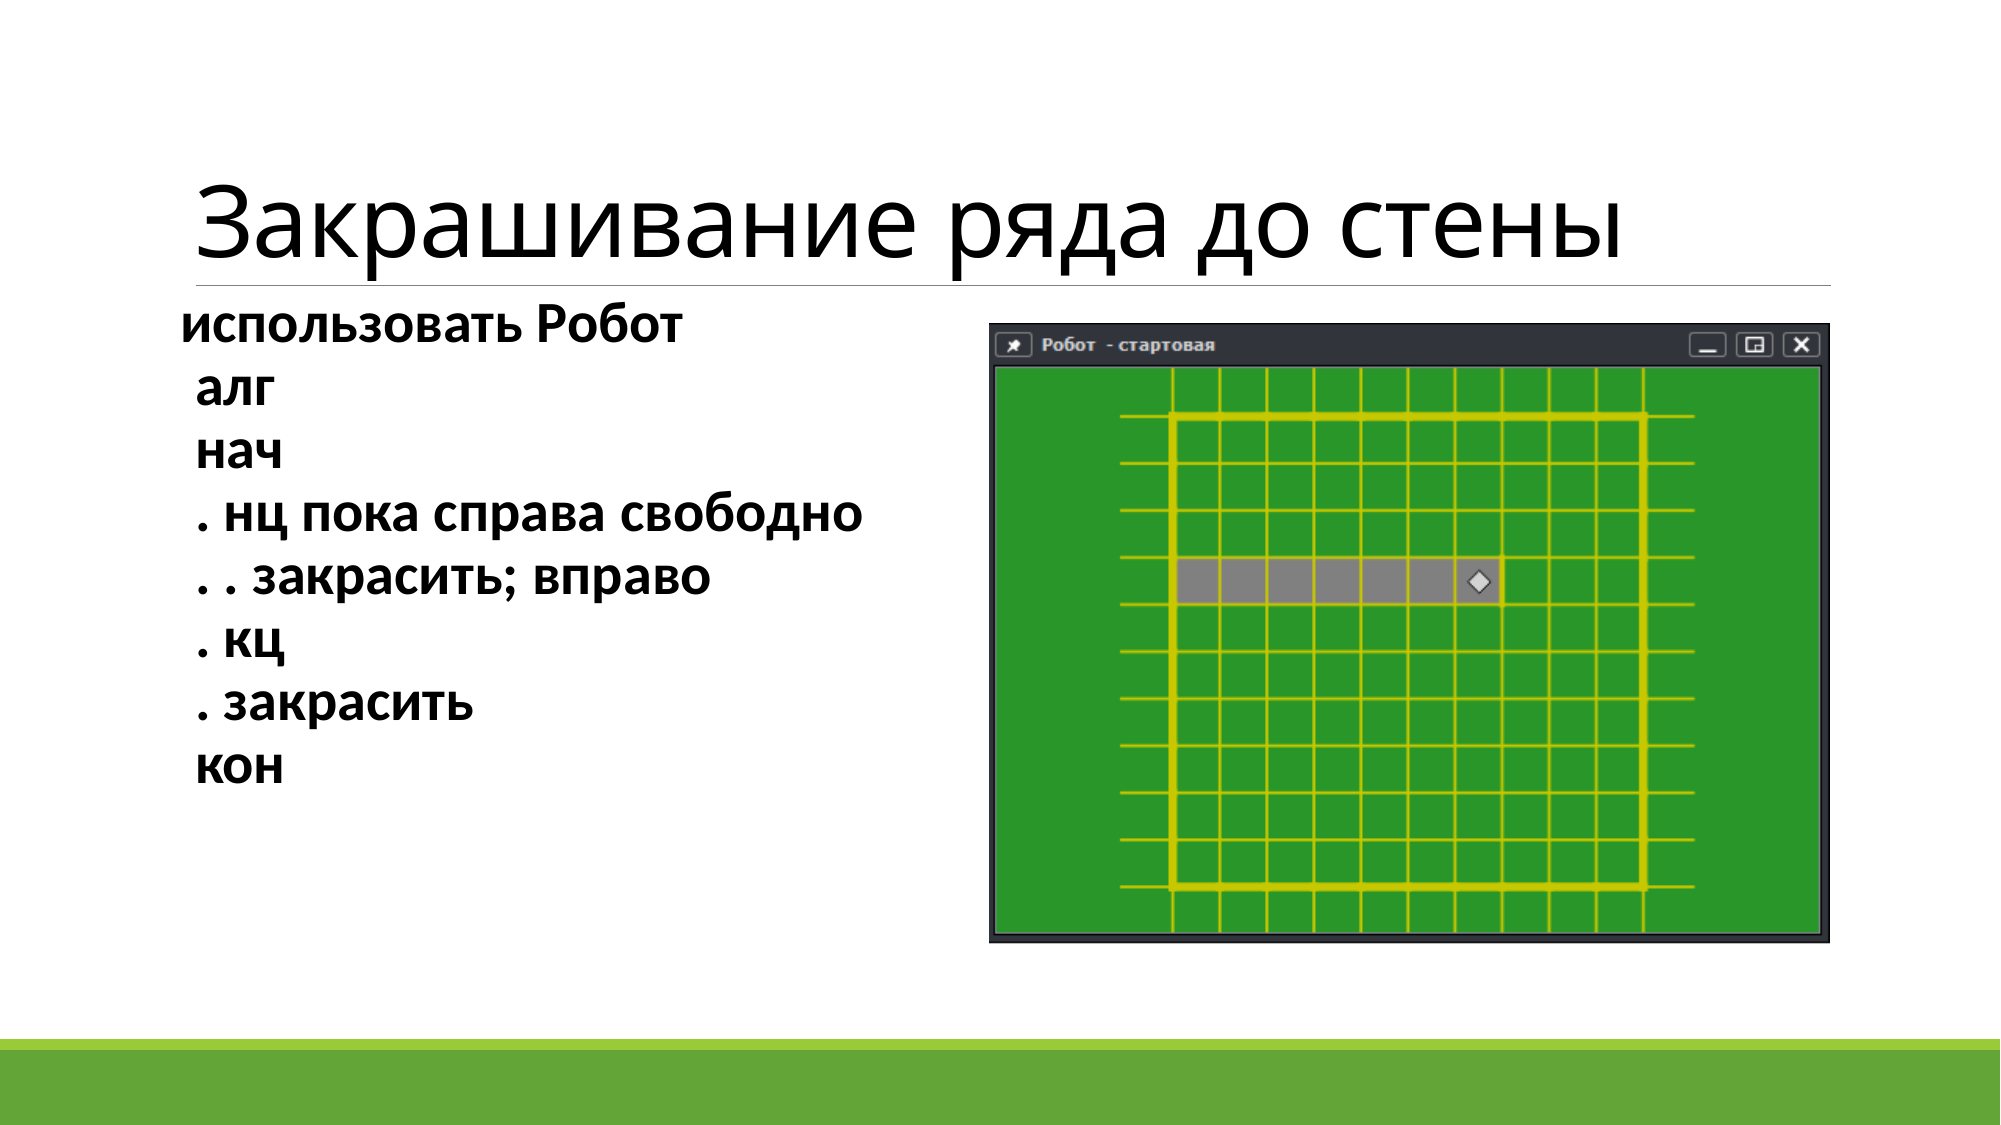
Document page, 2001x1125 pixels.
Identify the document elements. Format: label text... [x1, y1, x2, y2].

title Закрашивание ряда до стены [180, 47, 1830, 285]
picture [988, 322, 1831, 946]
list использовать Робот алг нач . нц пока справа свободно . . закрасить; вправо . кц . закрасить кон [180, 285, 1830, 945]
